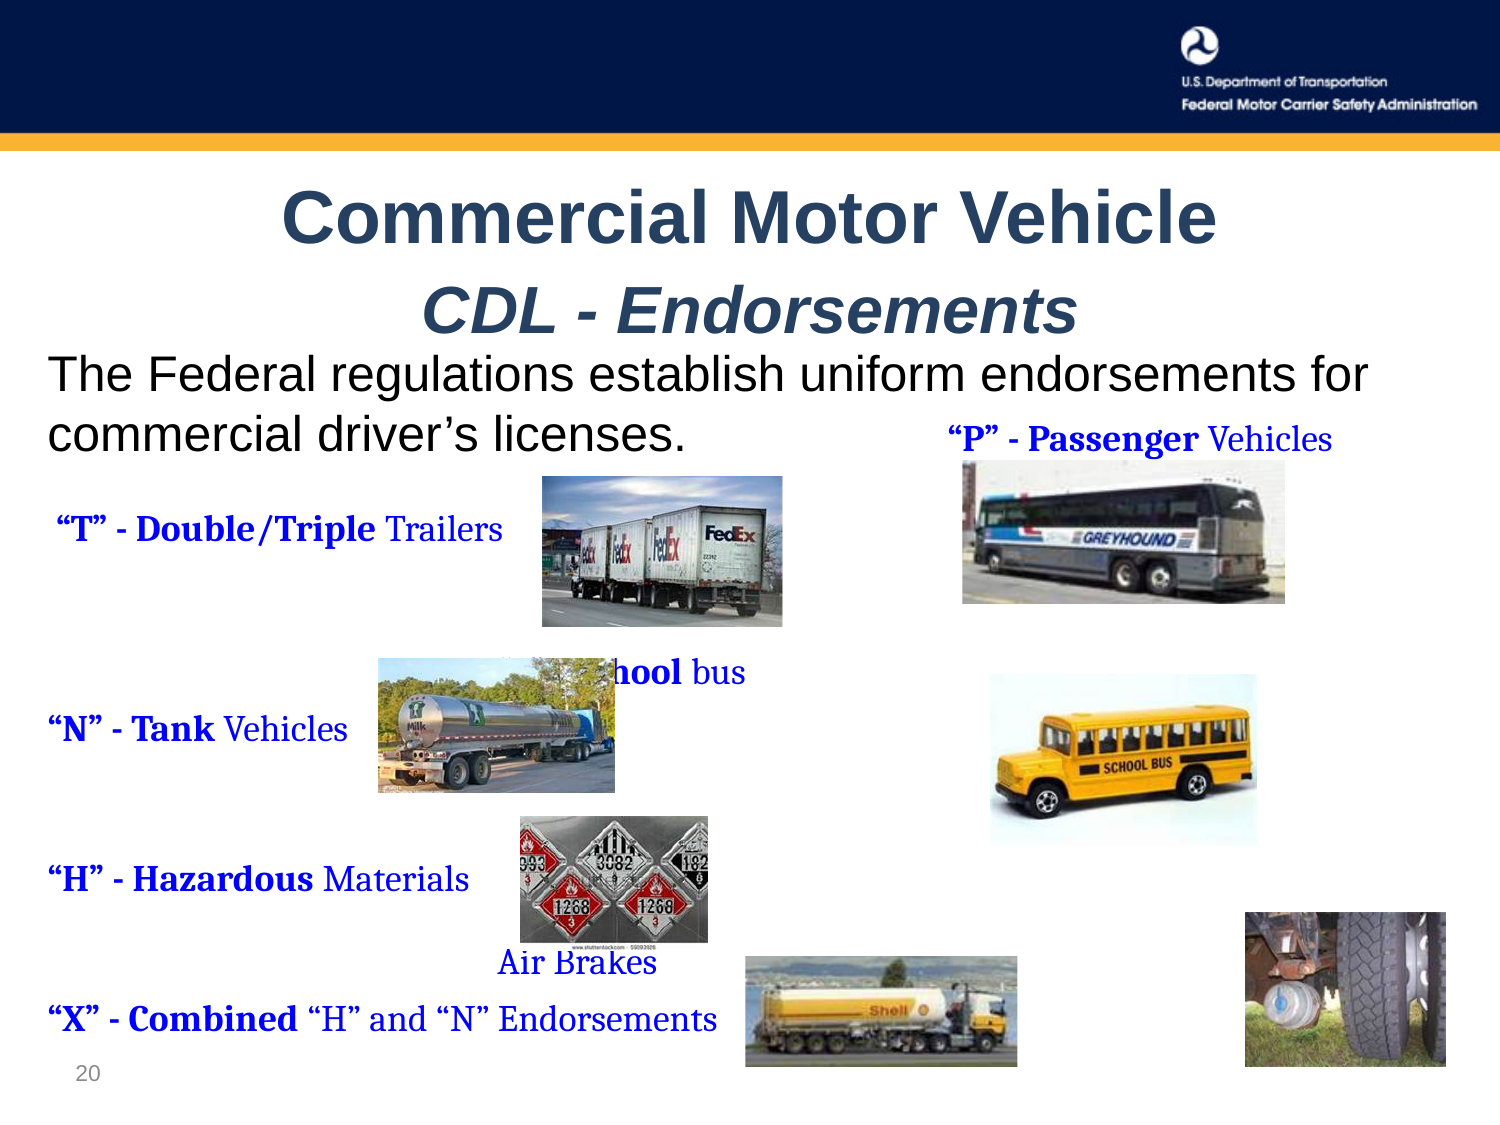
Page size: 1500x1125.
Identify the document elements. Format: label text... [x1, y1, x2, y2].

picture [1244, 912, 1446, 1067]
picture [962, 459, 1286, 605]
text_box Commercial Motor Vehicle CDL - Endorsements [37, 161, 1463, 357]
picture [520, 816, 709, 952]
picture [0, 0, 1500, 151]
picture [378, 658, 615, 793]
picture [745, 955, 1018, 1067]
text_box The Federal regulations establish uniform endorsements for commercial driver’s licenses. “P” - Passenger Vehicles “T” - Double/Triple Trailers “S” - School bus “N” - Tank Vehicles “H” - Hazardous Materials Air Brakes “X” - Combined “H” and “N” Endorsements [32, 334, 1458, 1105]
picture [541, 476, 783, 627]
picture [990, 674, 1258, 846]
